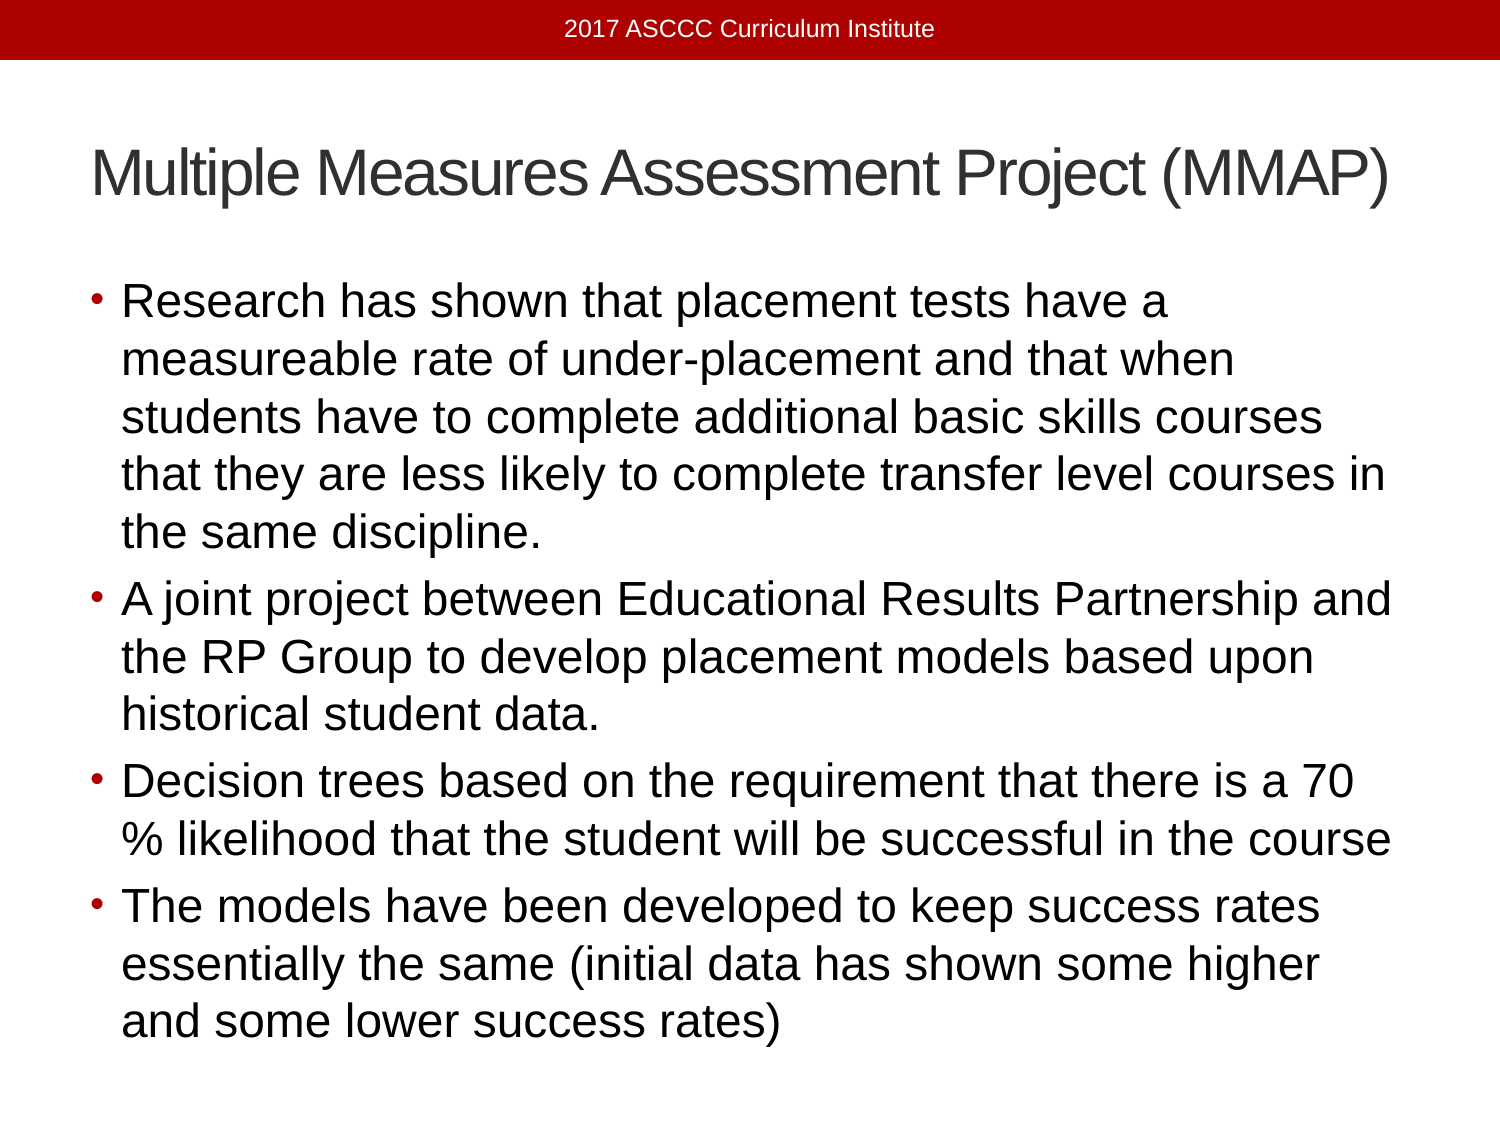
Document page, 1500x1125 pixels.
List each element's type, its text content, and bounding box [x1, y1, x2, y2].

footer 2017 ASCCC Curriculum Institute [412, 0, 1088, 55]
title Multiple Measures Assessment Project (MMAP) [75, 87, 1425, 250]
list Research has shown that placement tests have a measureable rate of under-placement and that when students have to complete additional basic skills courses that they are less likely to complete transfer level courses in the same discipline. A joint project between Educational Results Partnership and the RP Group to develop placement models based upon historical student data. Decision trees based on the requirement that there is a 70 % likelihood that the student will be successful in the course The models have been developed to keep success rates essentially the same (initial data has shown some higher and some lower success rates) [75, 262, 1425, 1063]
